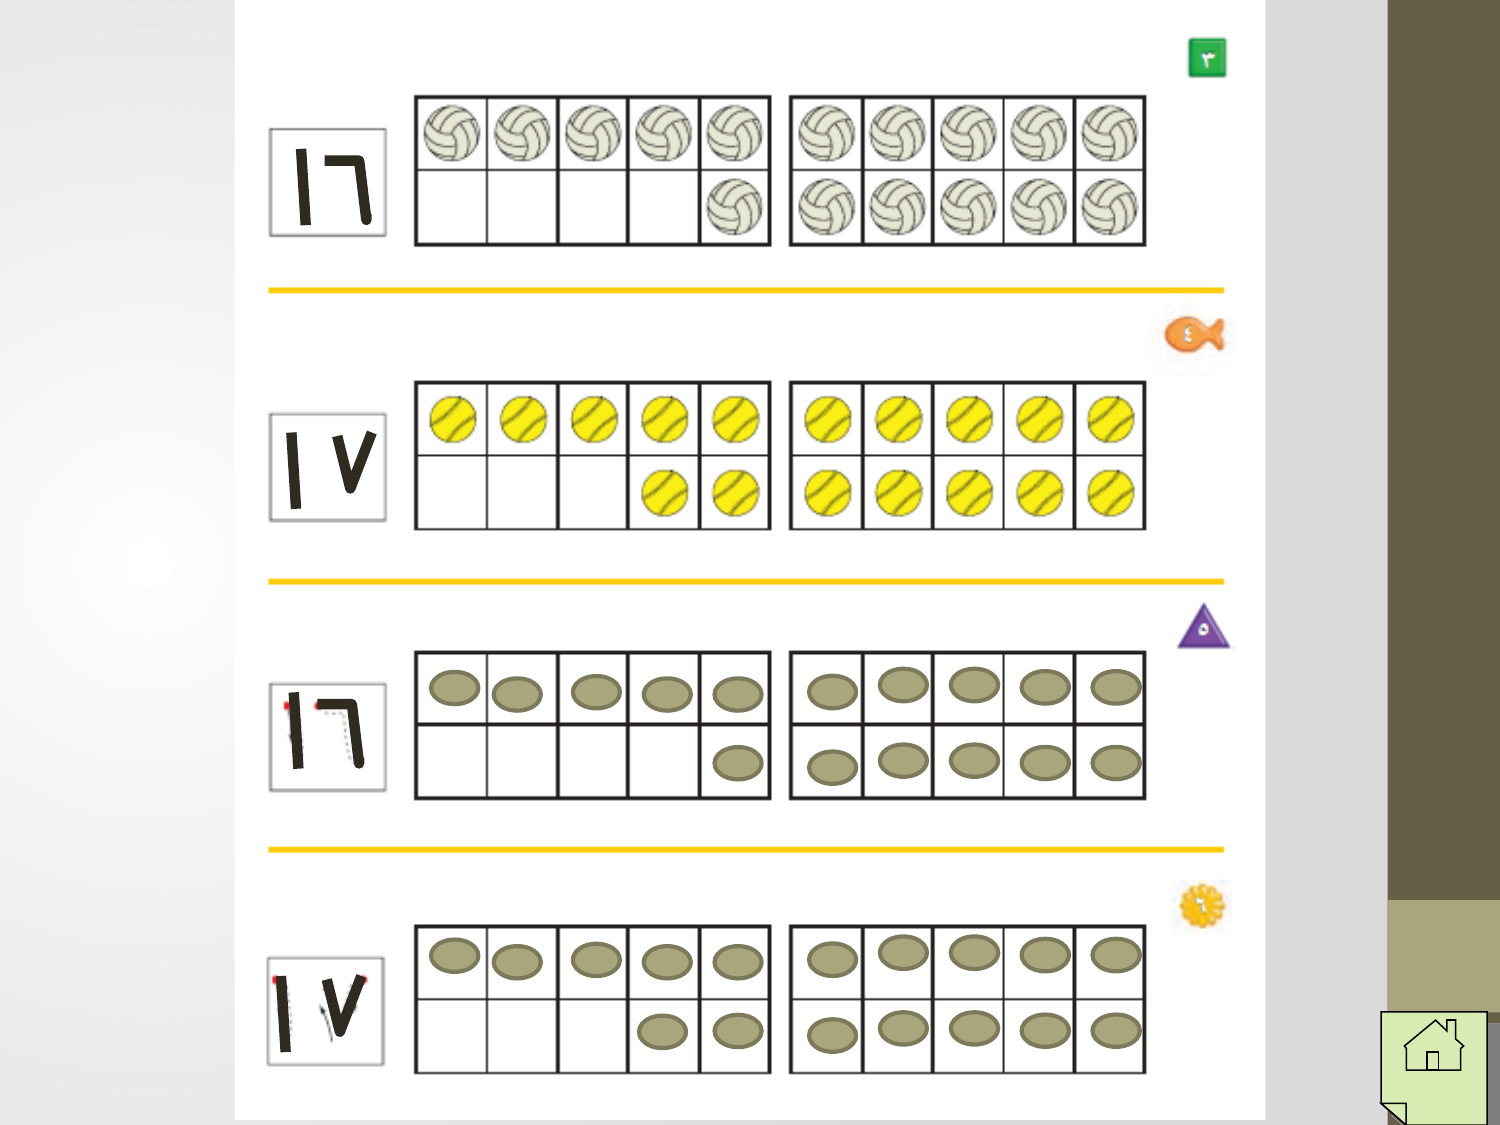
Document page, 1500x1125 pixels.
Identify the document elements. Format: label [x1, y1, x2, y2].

text_box [280, 975, 362, 1053]
picture [234, 0, 1266, 1121]
text_box [300, 148, 367, 226]
text_box [293, 691, 360, 770]
text_box [290, 431, 373, 510]
